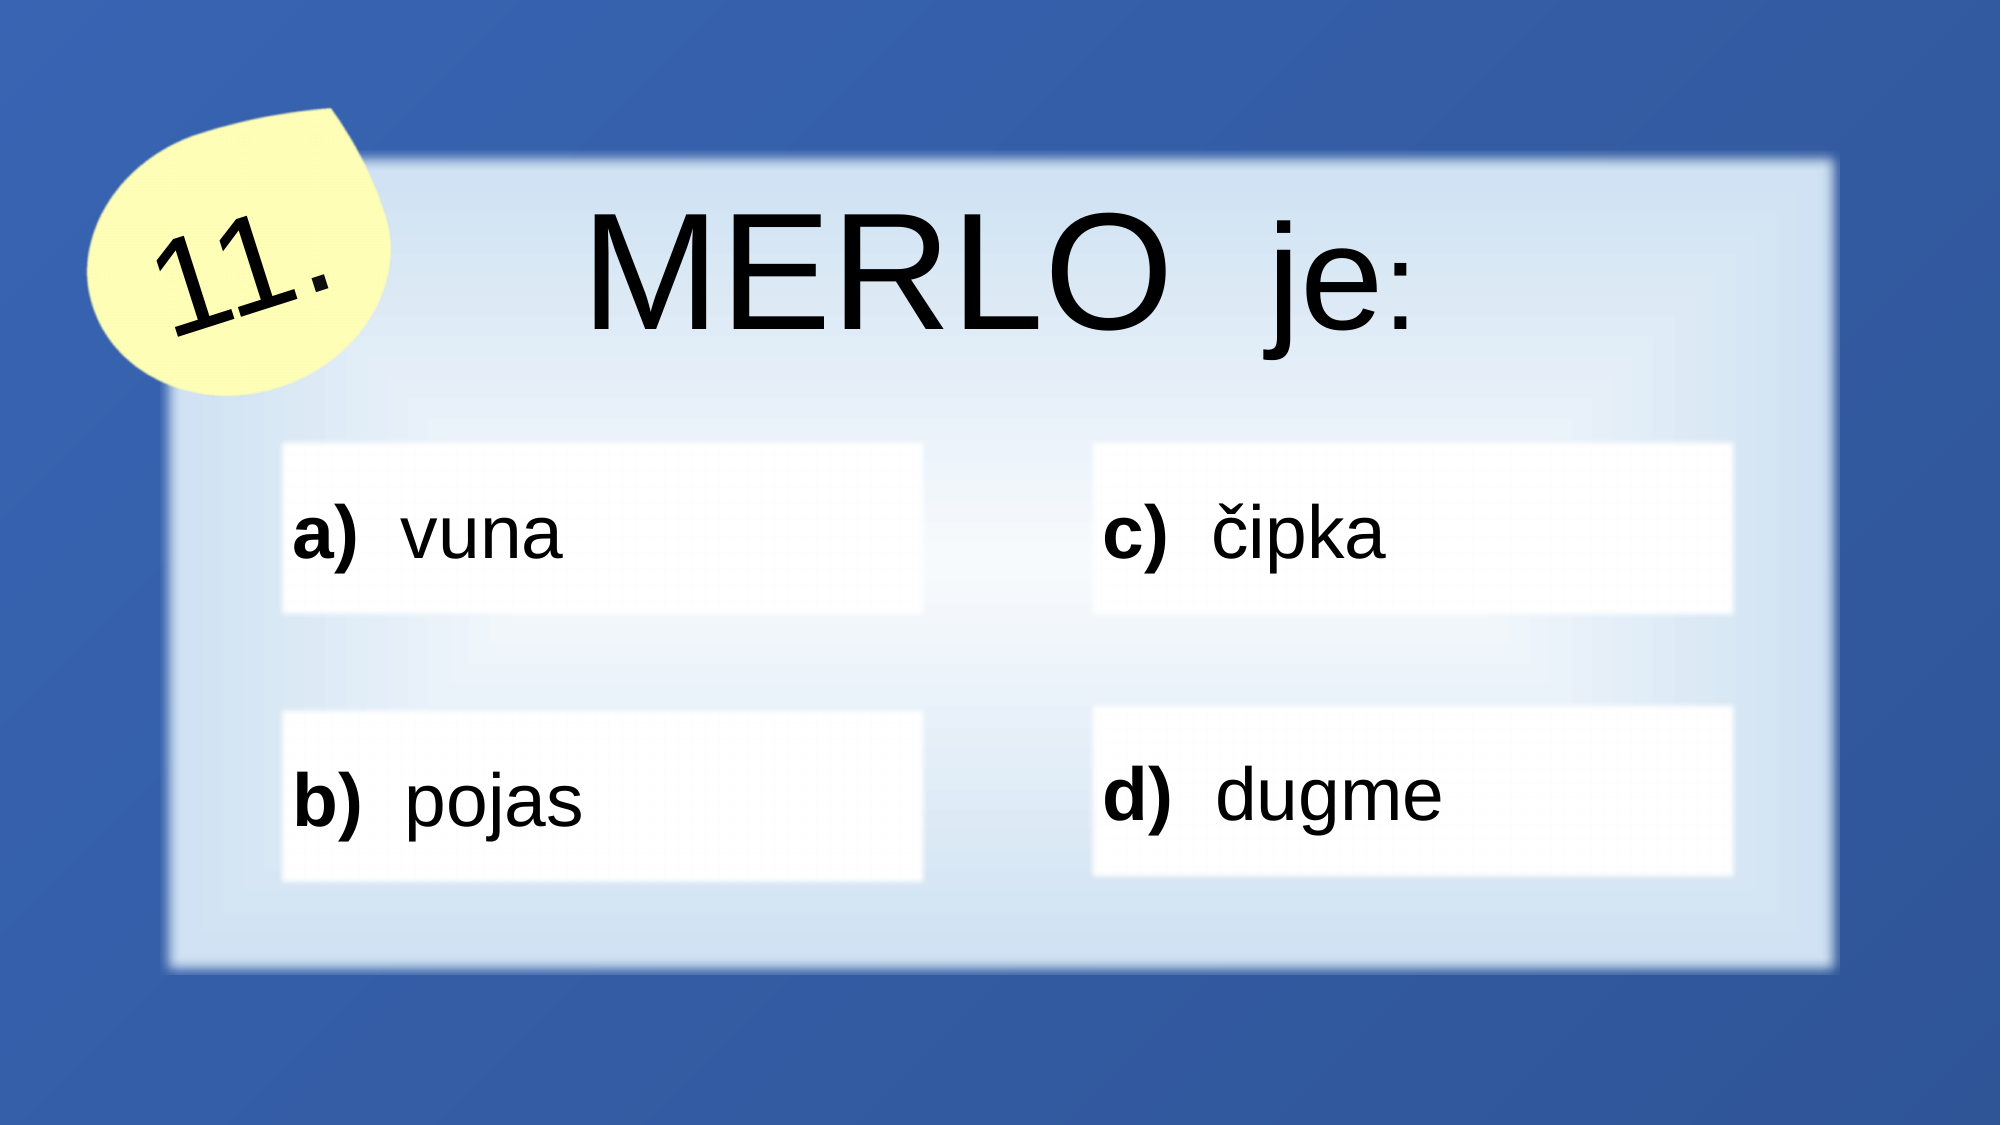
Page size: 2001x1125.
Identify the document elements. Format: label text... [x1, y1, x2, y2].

text_box c) čipka [1093, 443, 1733, 614]
text_box b) pojas [283, 712, 922, 881]
text_box a) vuna [1090, 440, 1736, 617]
text_box d) dugme [1095, 708, 1731, 874]
text_box a) vuna [280, 441, 925, 616]
text_box MERLO je: [177, 167, 1824, 959]
text_box 11. [88, 110, 390, 395]
text_box a) vuna [278, 707, 927, 886]
